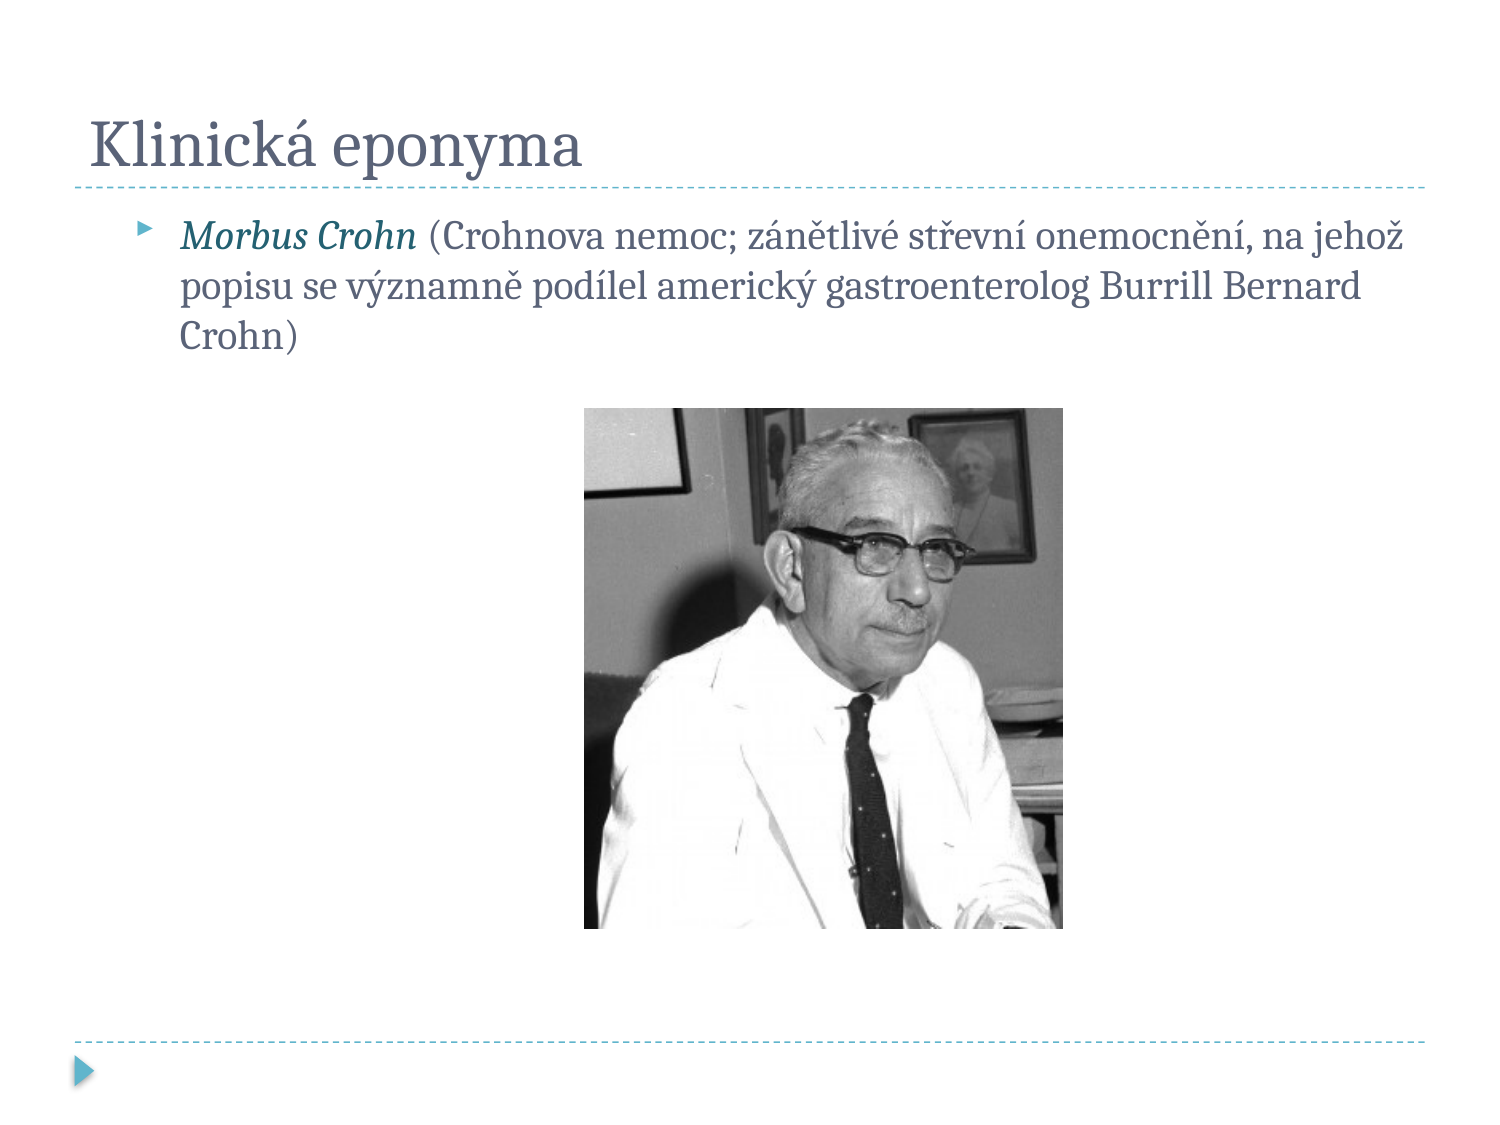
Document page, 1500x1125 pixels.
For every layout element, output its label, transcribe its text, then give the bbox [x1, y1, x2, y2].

title Klinická eponyma [75, 24, 1425, 188]
list Morbus Crohn (Crohnova nemoc; zánětlivé střevní onemocnění, na jehož popisu se významně podílel americký gastroenterolog Burrill Bernard Crohn) [75, 200, 1425, 1010]
picture [584, 408, 1064, 929]
